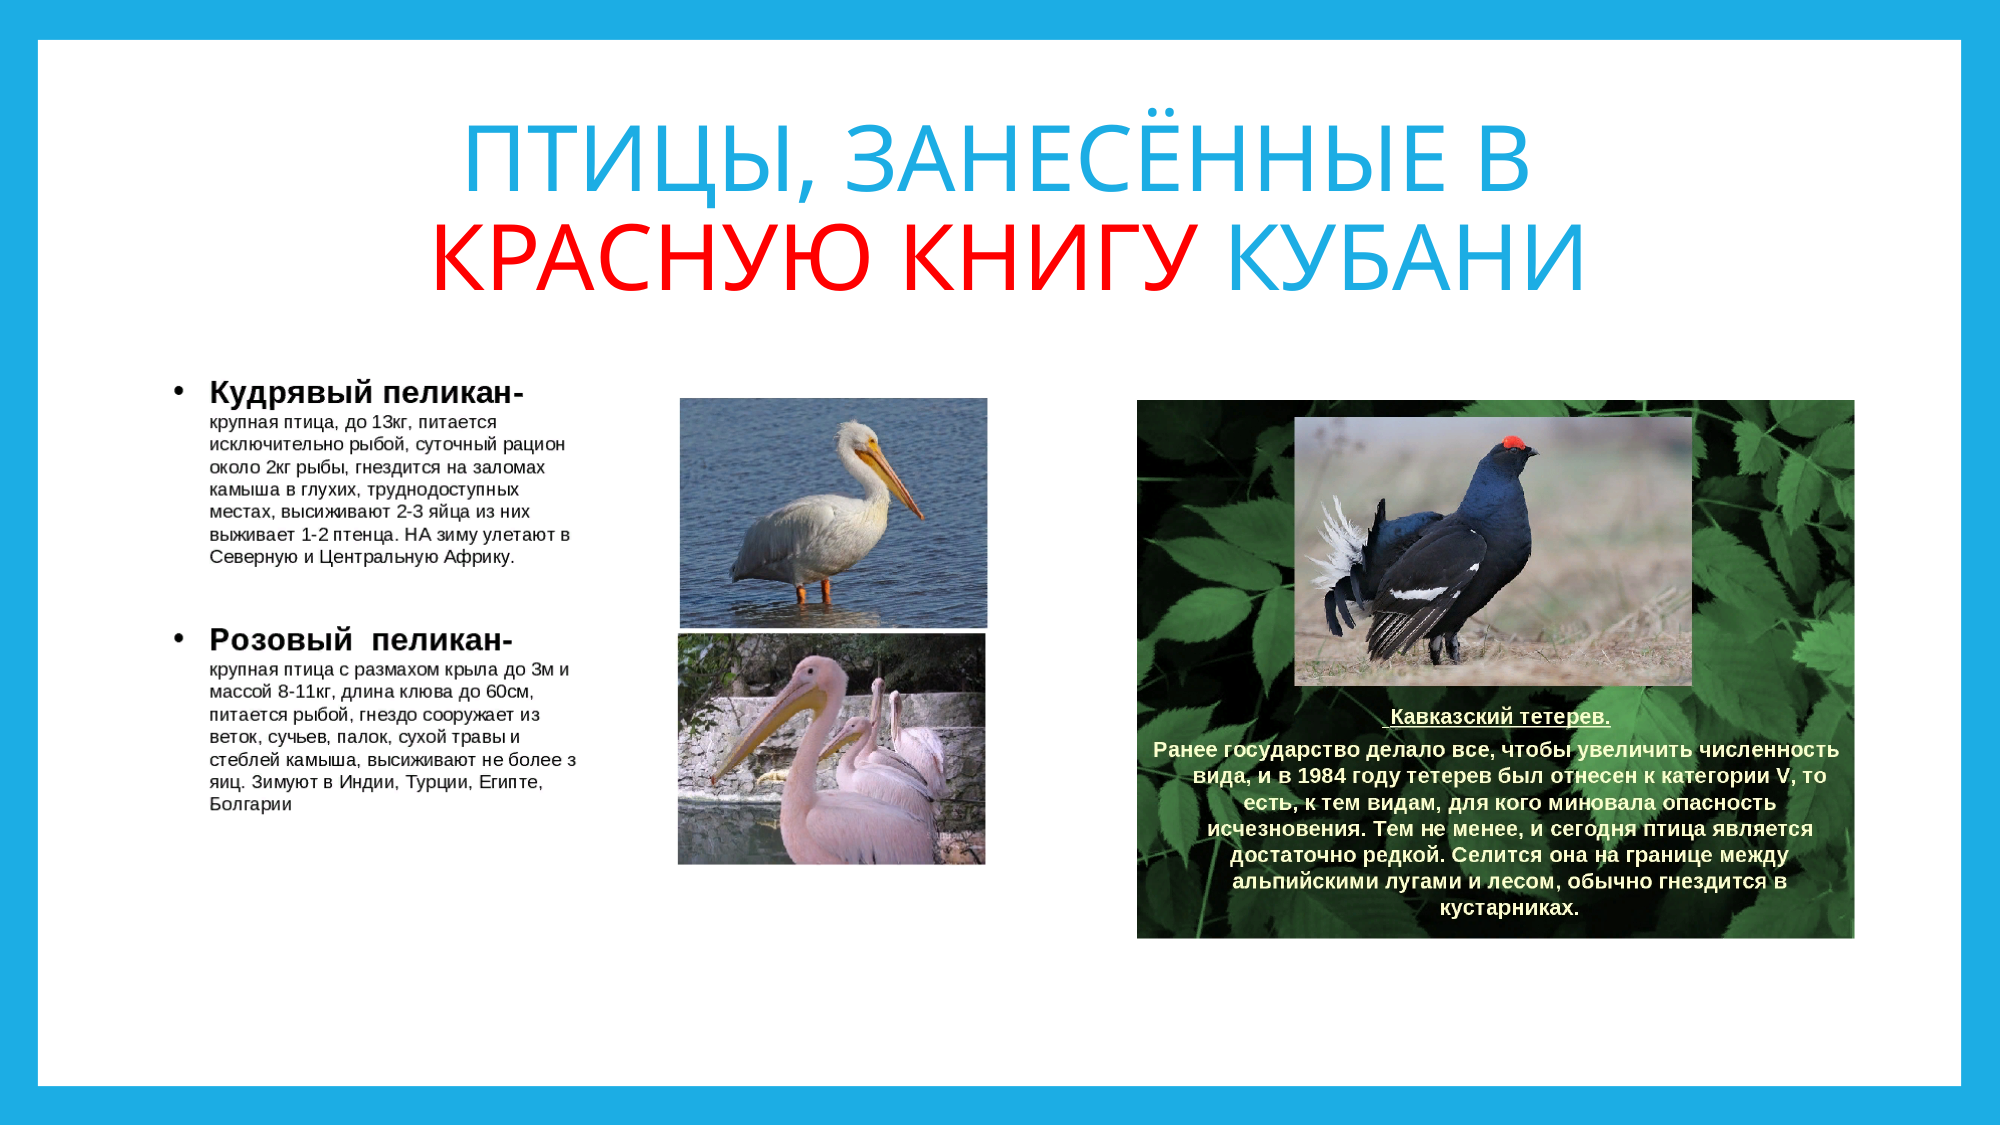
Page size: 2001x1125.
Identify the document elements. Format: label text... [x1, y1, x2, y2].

title ПТИЦЫ, ЗАНЕСЁННЫЕ В КРАСНУЮ КНИГУ КУБАНИ [187, 99, 1808, 323]
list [128, 377, 1087, 912]
picture [1136, 400, 1855, 940]
